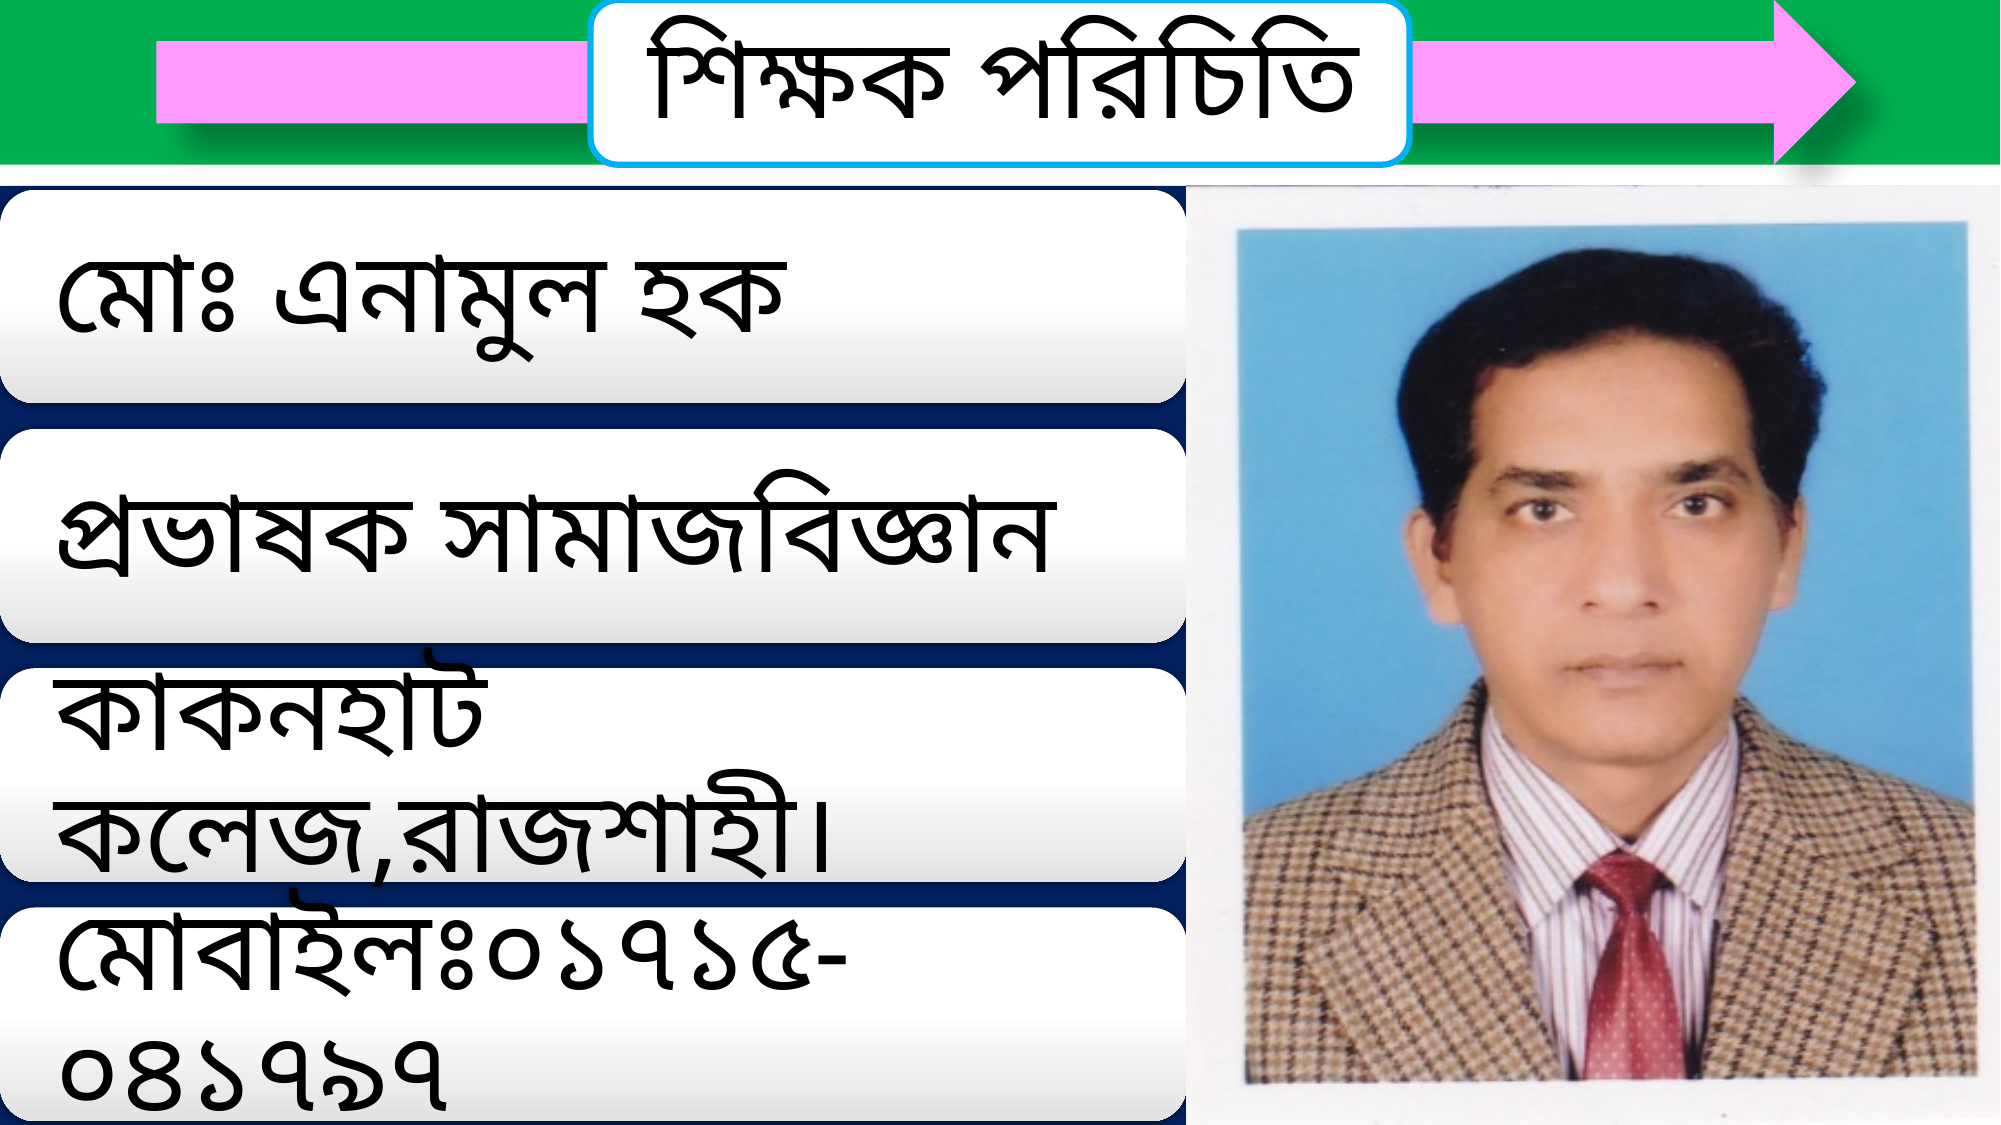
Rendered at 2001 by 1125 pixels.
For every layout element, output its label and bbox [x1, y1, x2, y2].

list [0, 185, 1186, 1125]
text_box [0, 0, 2000, 165]
picture [1186, 185, 2000, 1125]
